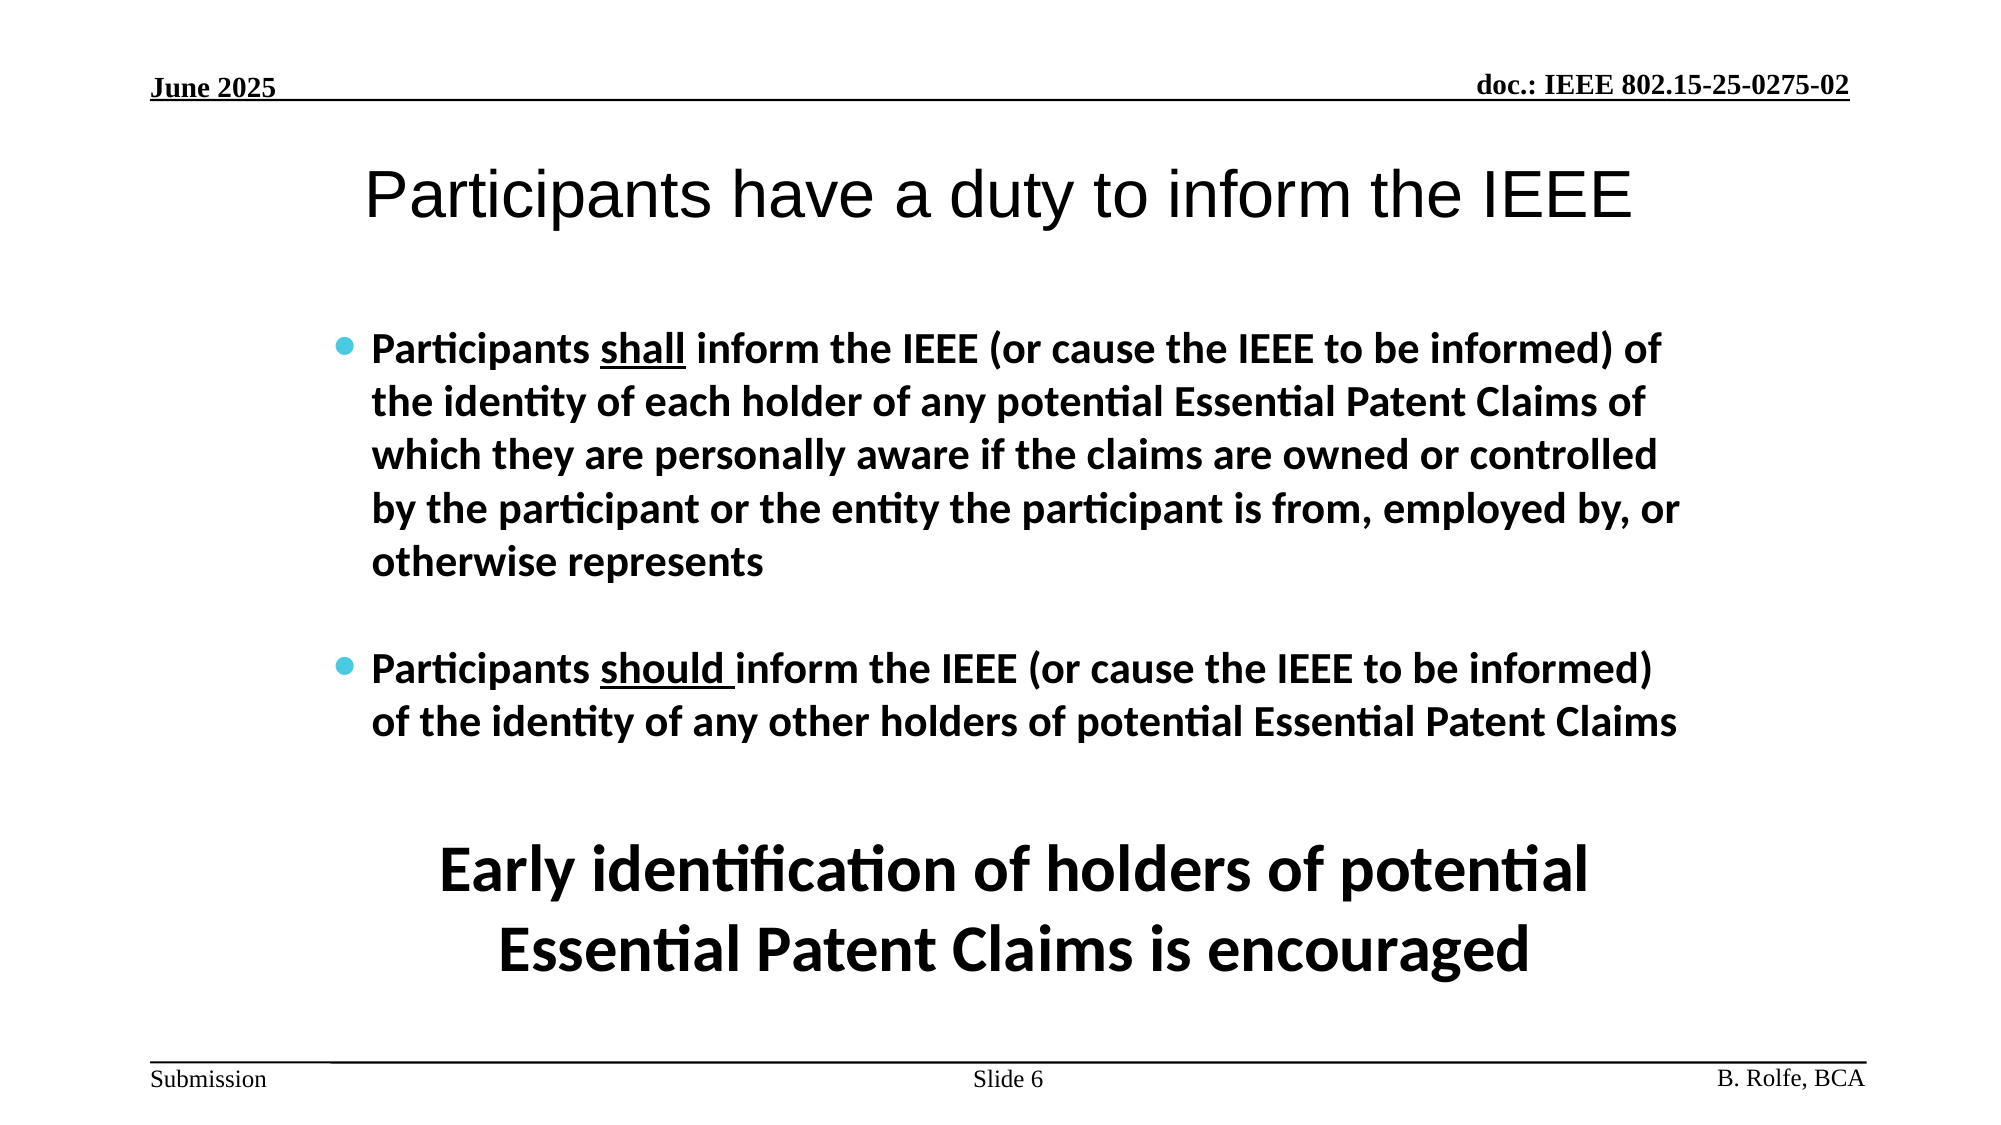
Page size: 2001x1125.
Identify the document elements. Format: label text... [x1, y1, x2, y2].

title Participants have a duty to inform the IEEE [324, 125, 1675, 256]
text_box Participants shall inform the IEEE (or cause the IEEE to be informed) of the identity of each holder of any potential Essential Patent Claims of which they are personally aware if the claims are owned or controlled by the participant or the entity the participant is from, employed by, or otherwise represents Participants should inform the IEEE (or cause the IEEE to be informed) of the identity of any other holders of potential Essential Patent Claims Early identification of holders of potential Essential Patent Claims is encouraged [319, 311, 1712, 993]
slide_number Slide 6 [964, 1062, 1053, 1093]
